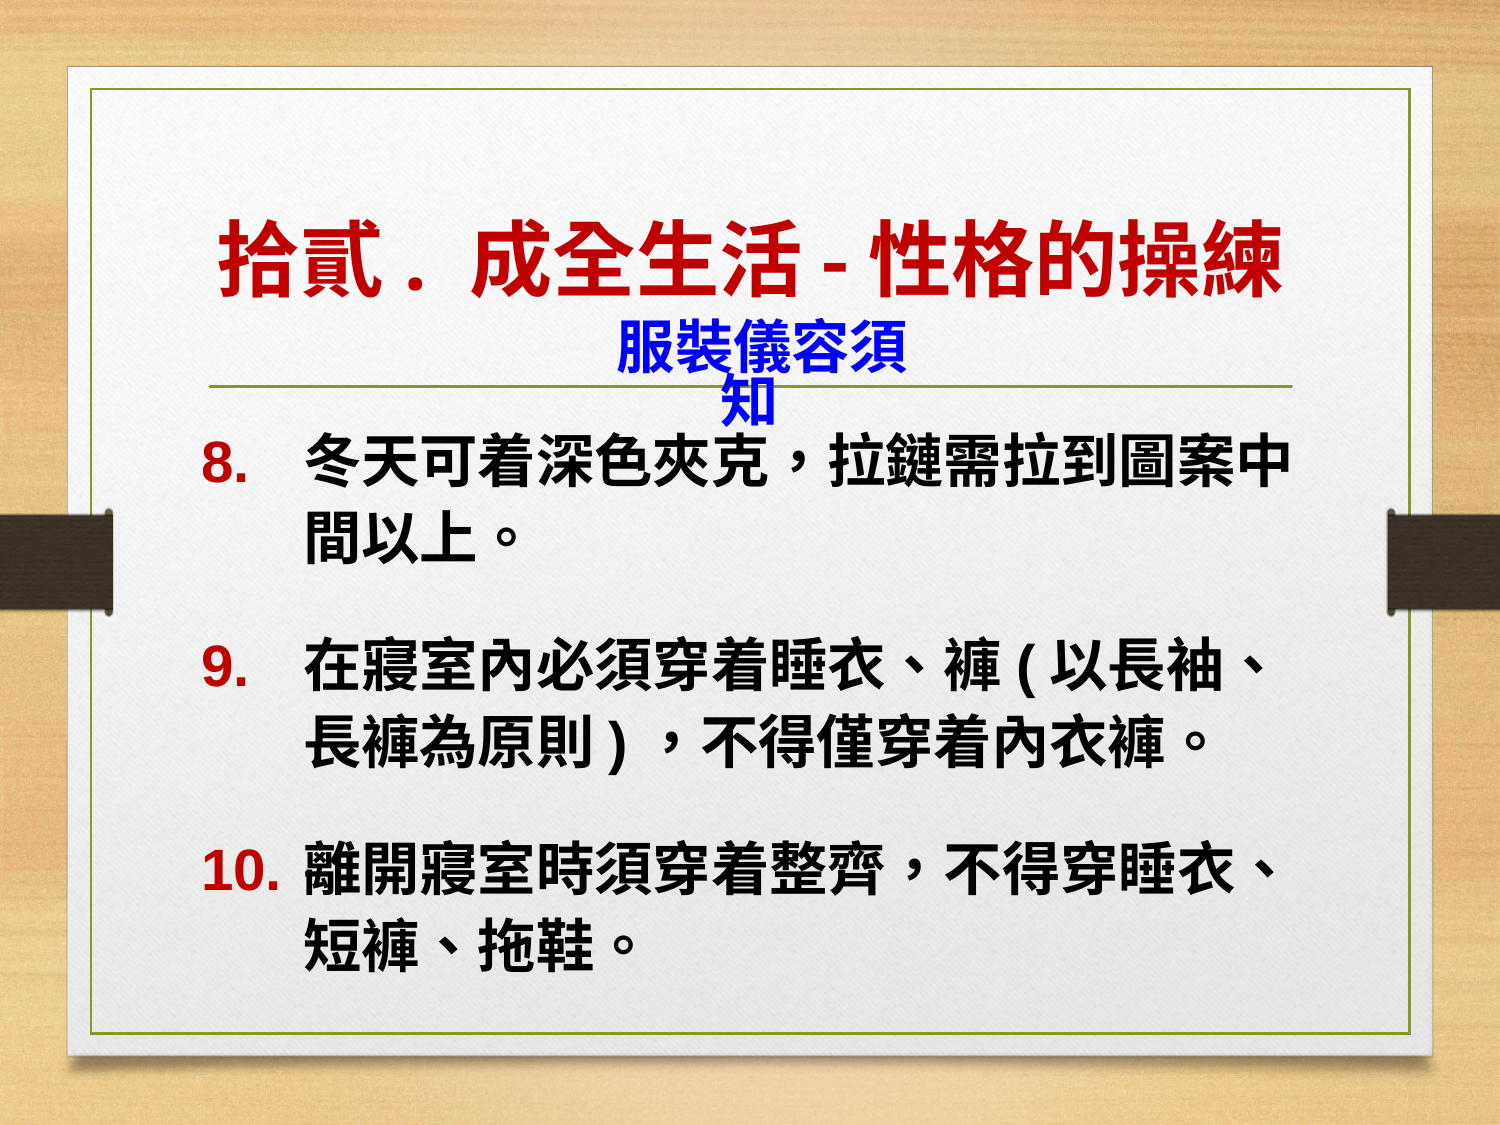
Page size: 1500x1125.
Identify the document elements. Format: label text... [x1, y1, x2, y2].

title 拾貳. 成全生活-性格的操練 [193, 150, 1309, 365]
text_box 8. 冬天可着深色夾克，拉鏈需拉到圖案中間以上。 9. 在寢室內必須穿着睡衣、褲(以長袖、長褲為原則)，不得僅穿着內衣褲。 10. 離開寢室時須穿着整齊，不得穿睡衣、短褲、拖鞋。 [171, 409, 1329, 987]
text_box 服裝儀容須知 [560, 318, 940, 388]
picture [0, 0, 1500, 1125]
